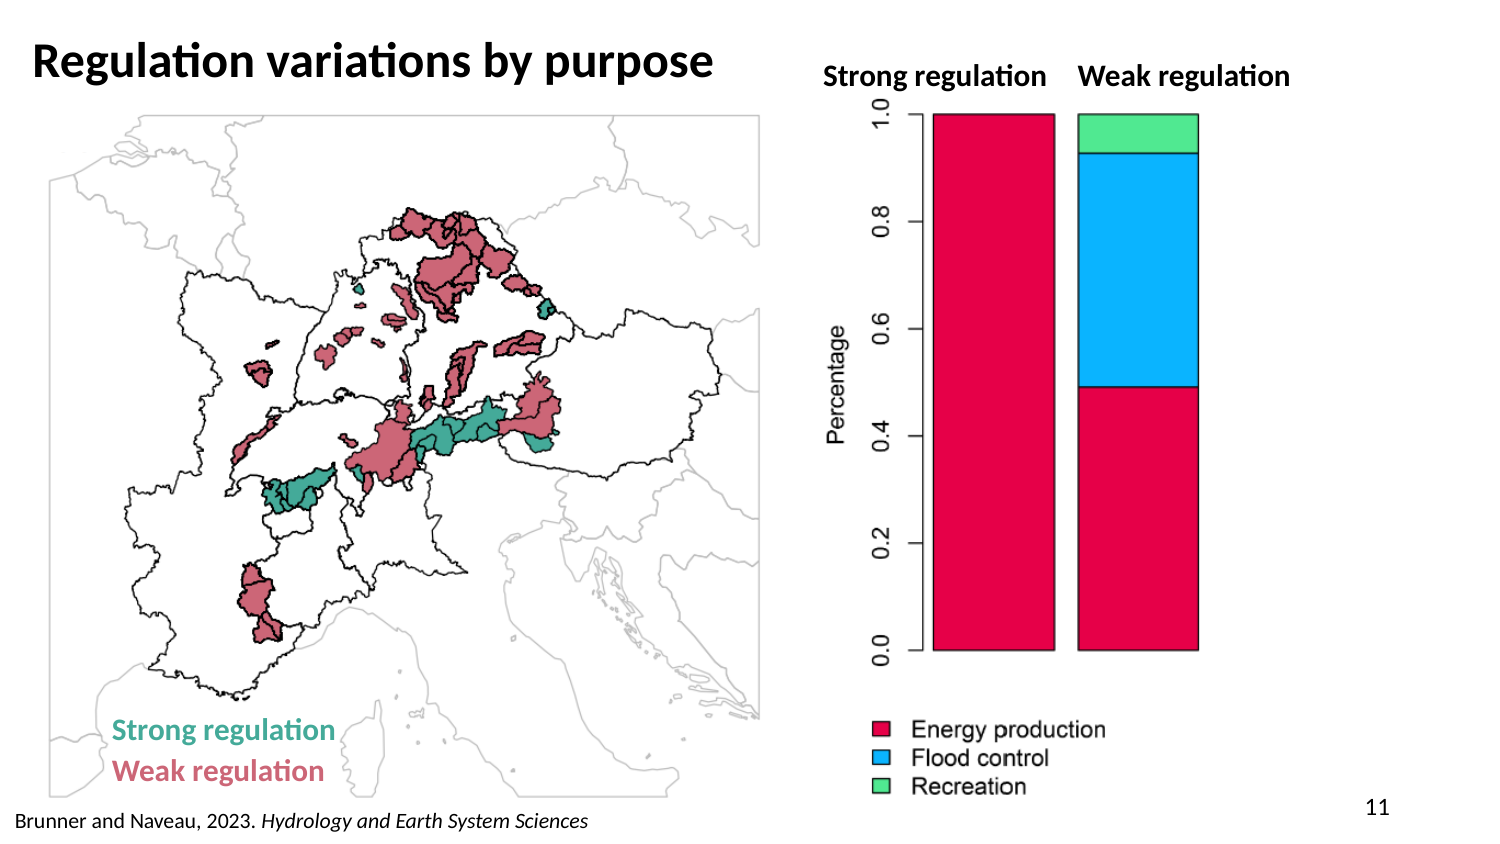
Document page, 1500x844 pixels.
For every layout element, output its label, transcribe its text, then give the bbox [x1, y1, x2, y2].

title Regulation variations by purpose [17, 0, 1368, 95]
slide_number 11 [1349, 783, 1425, 829]
picture [773, 74, 1235, 821]
text_box Weak regulation [1062, 47, 1500, 100]
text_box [21, 94, 767, 812]
text_box Strong regulation [808, 47, 1062, 74]
text_box Brunner and Naveau, 2023. Hydrology and Earth System Sciences [0, 799, 1281, 841]
